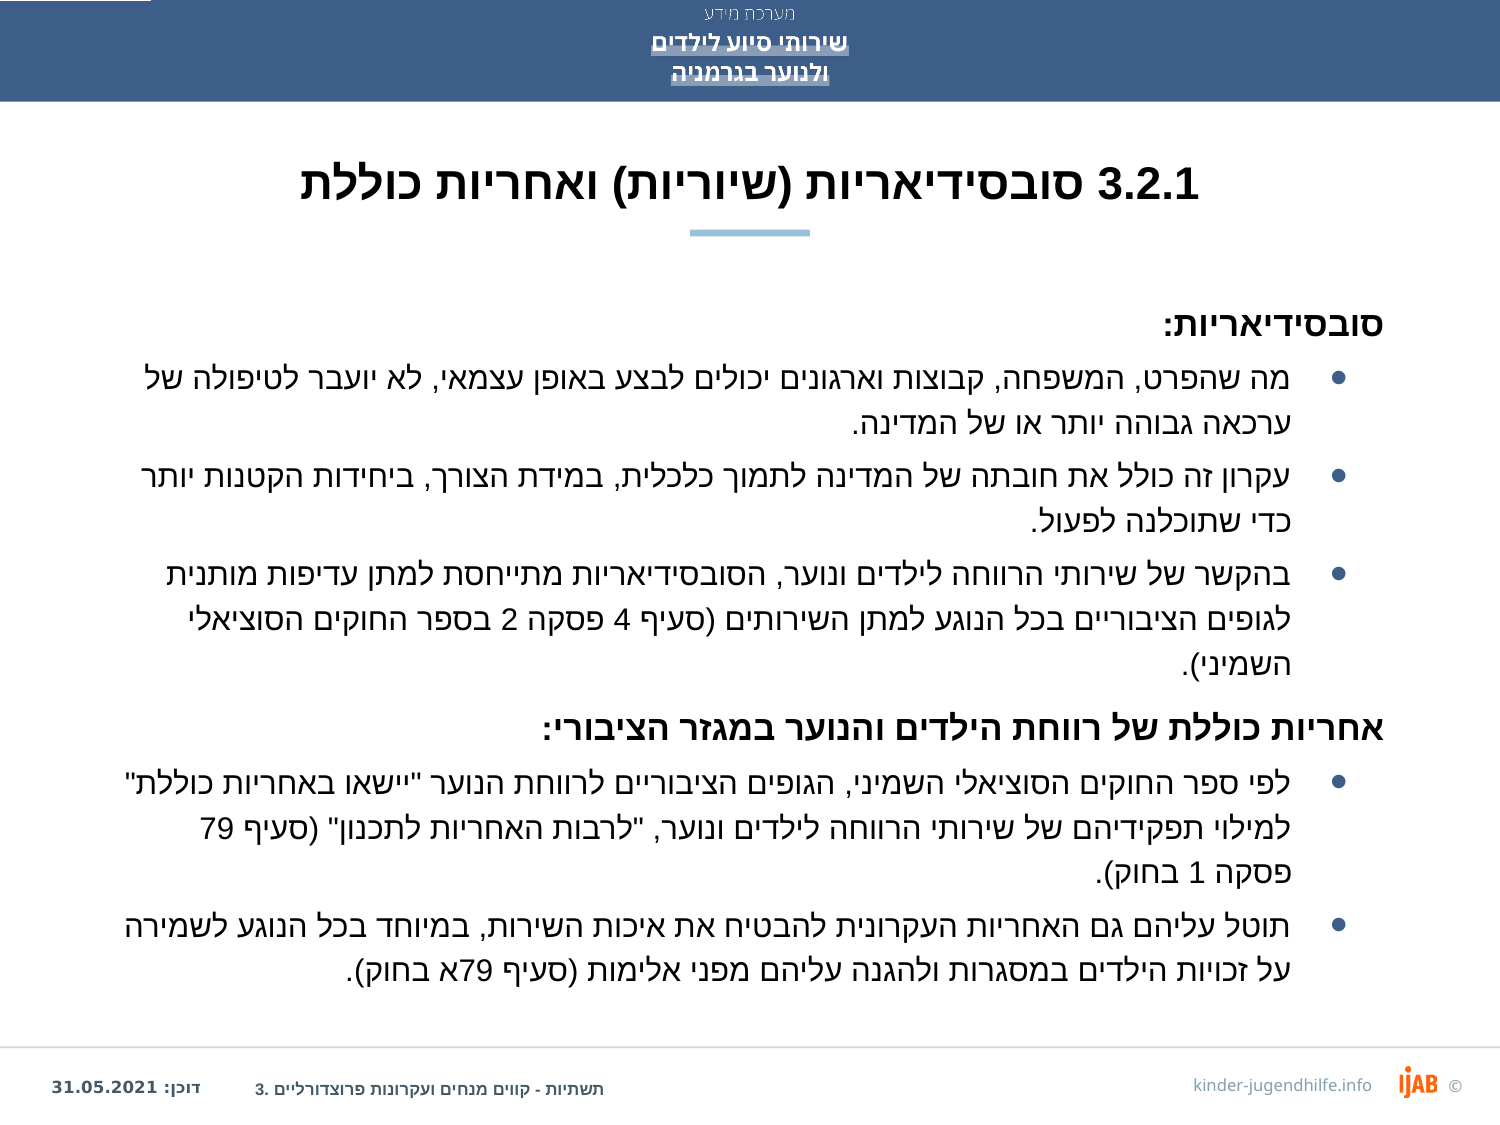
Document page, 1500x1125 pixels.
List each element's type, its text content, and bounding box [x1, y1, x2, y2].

list סובסידיאריות: מה שהפרט, המשפחה, קבוצות וארגונים יכולים לבצע באופן עצמאי, לא יועבר לטיפולה של ערכאה גבוהה יותר או של המדינה. עקרון זה כולל את חובתה של המדינה לתמוך כלכלית, במידת הצורך, ביחידות הקטנות יותר כדי שתוכלנה לפעול. בהקשר של שירותי הרווחה לילדים ונוער, הסובסידיאריות מתייחסת למתן עדיפות מותנית לגופים הציבוריים בכל הנוגע למתן השירותים (סעיף 4 פסקה 2 בספר החוקים הסוציאלי השמיני). אחריות כוללת של רווחת הילדים והנוער במגזר הציבורי: לפי ספר החוקים הסוציאלי השמיני, הגופים הציבוריים לרווחת הנוער "יישאו באחריות כוללת" למילוי תפקידיהם של שירותי הרווחה לילדים ונוער, "לרבות האחריות לתכנון" (סעיף 79 פסקה 1 בחוק). תוטל עליהם גם האחריות העקרונית להבטיח את איכות השירות, במיוחד בכל הנוגע לשמירה על זכויות הילדים במסגרות ולהגנה עליהם מפני אלימות (סעיף 79א בחוק). [100, 285, 1400, 1000]
picture [651, 7, 849, 86]
title 3.2.1 סובסידיאריות (שיוריות) ואחריות כוללת [56, 149, 1444, 220]
text_box 3. תשתיות - קווים מנחים ועקרונות פרוצדורליים [240, 1070, 1042, 1108]
